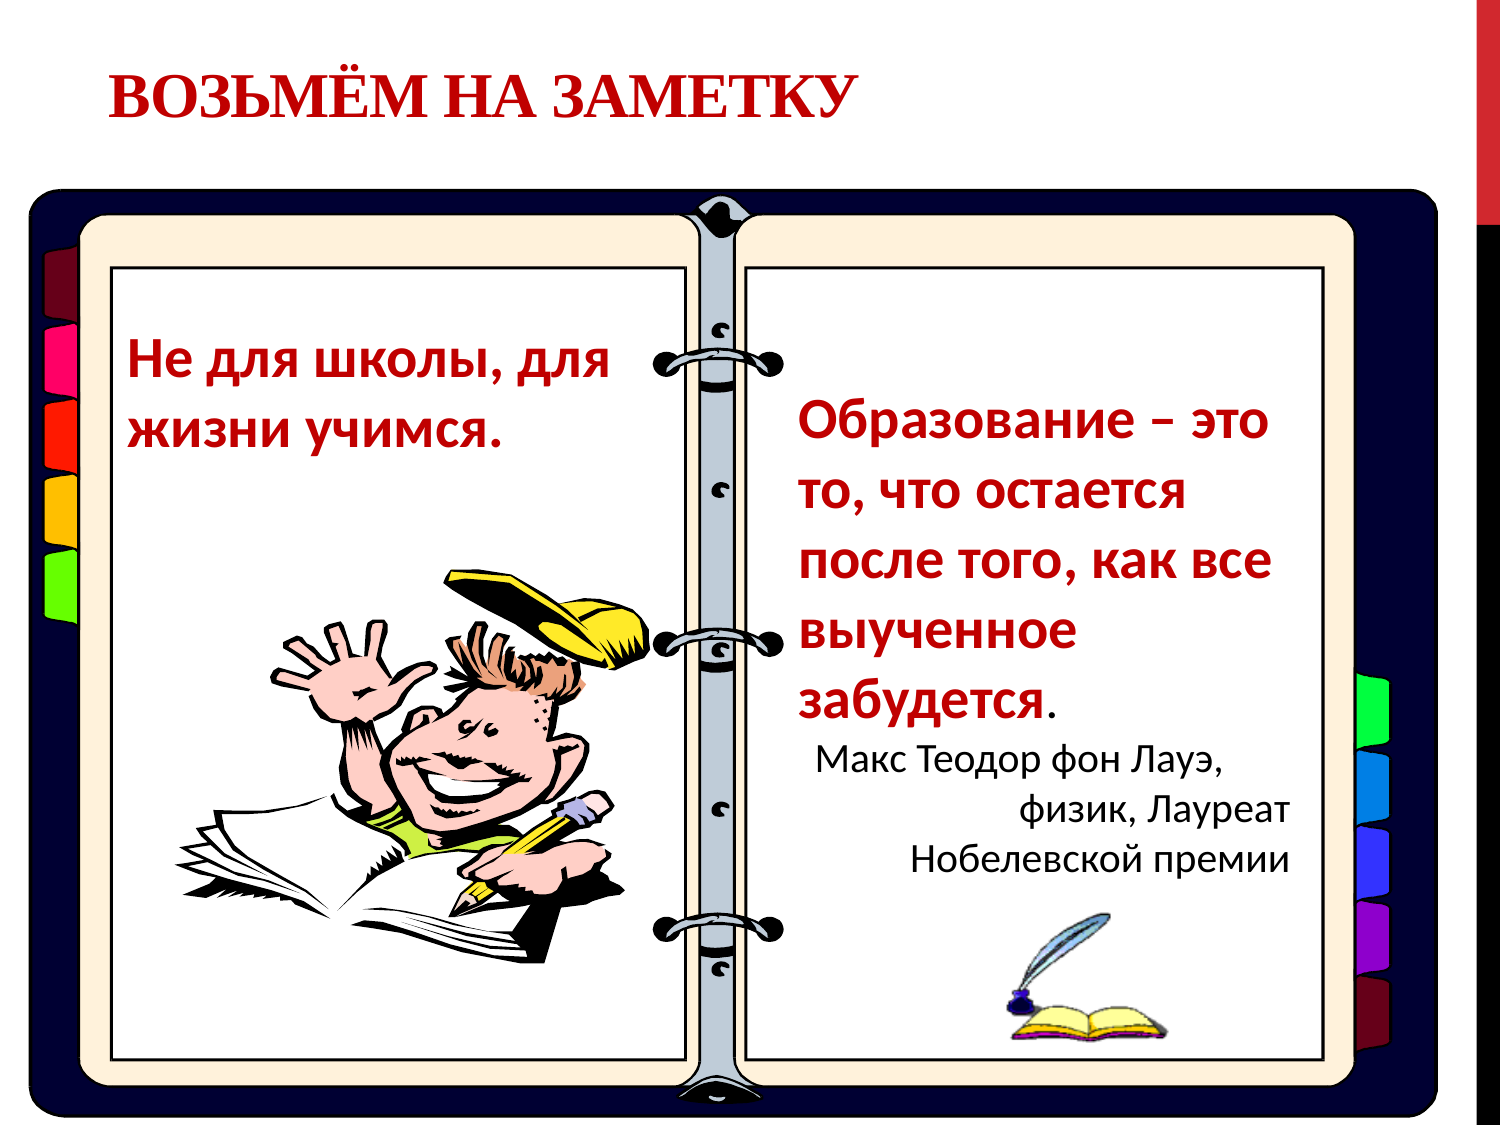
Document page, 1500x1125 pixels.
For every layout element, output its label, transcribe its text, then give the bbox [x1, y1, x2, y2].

title Возьмём на заметку [93, 45, 1407, 138]
picture [173, 566, 656, 968]
picture [985, 889, 1184, 1044]
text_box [28, 188, 1439, 1119]
